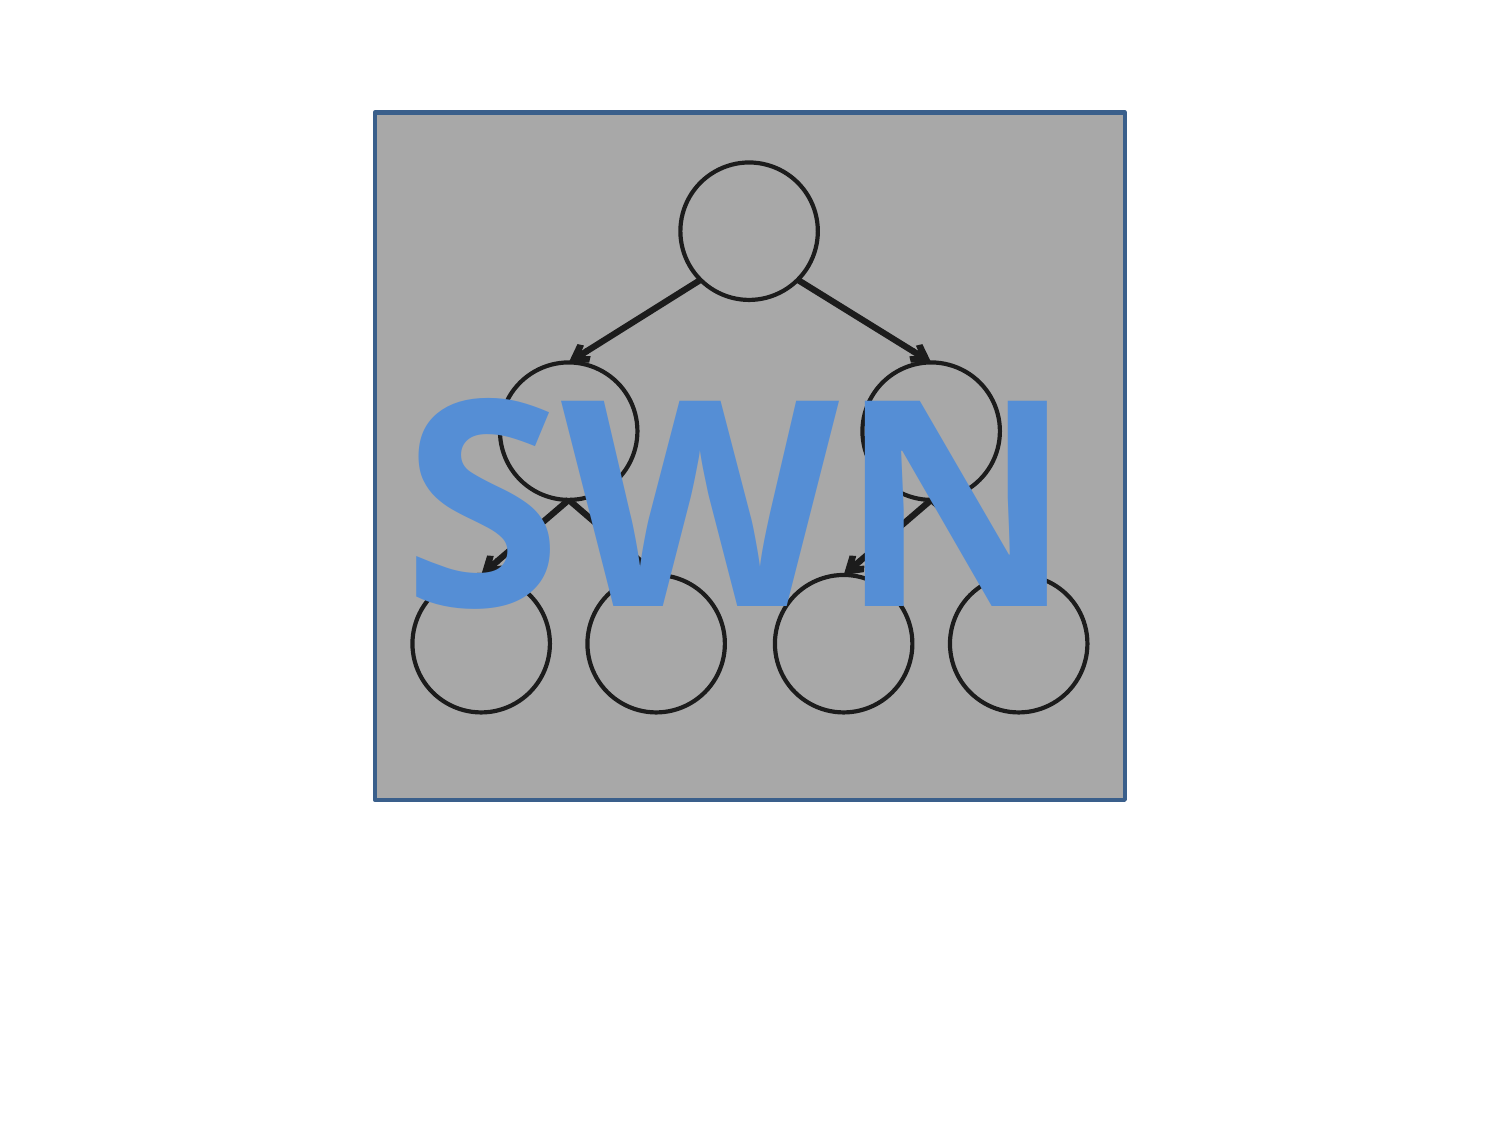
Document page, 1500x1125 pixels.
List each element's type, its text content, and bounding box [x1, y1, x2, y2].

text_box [822, 254, 907, 389]
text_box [487, 493, 563, 582]
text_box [574, 493, 651, 582]
text_box [373, 110, 1127, 802]
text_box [849, 493, 926, 582]
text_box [937, 493, 1013, 582]
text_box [593, 254, 677, 388]
text_box SWN [388, 311, 1089, 672]
